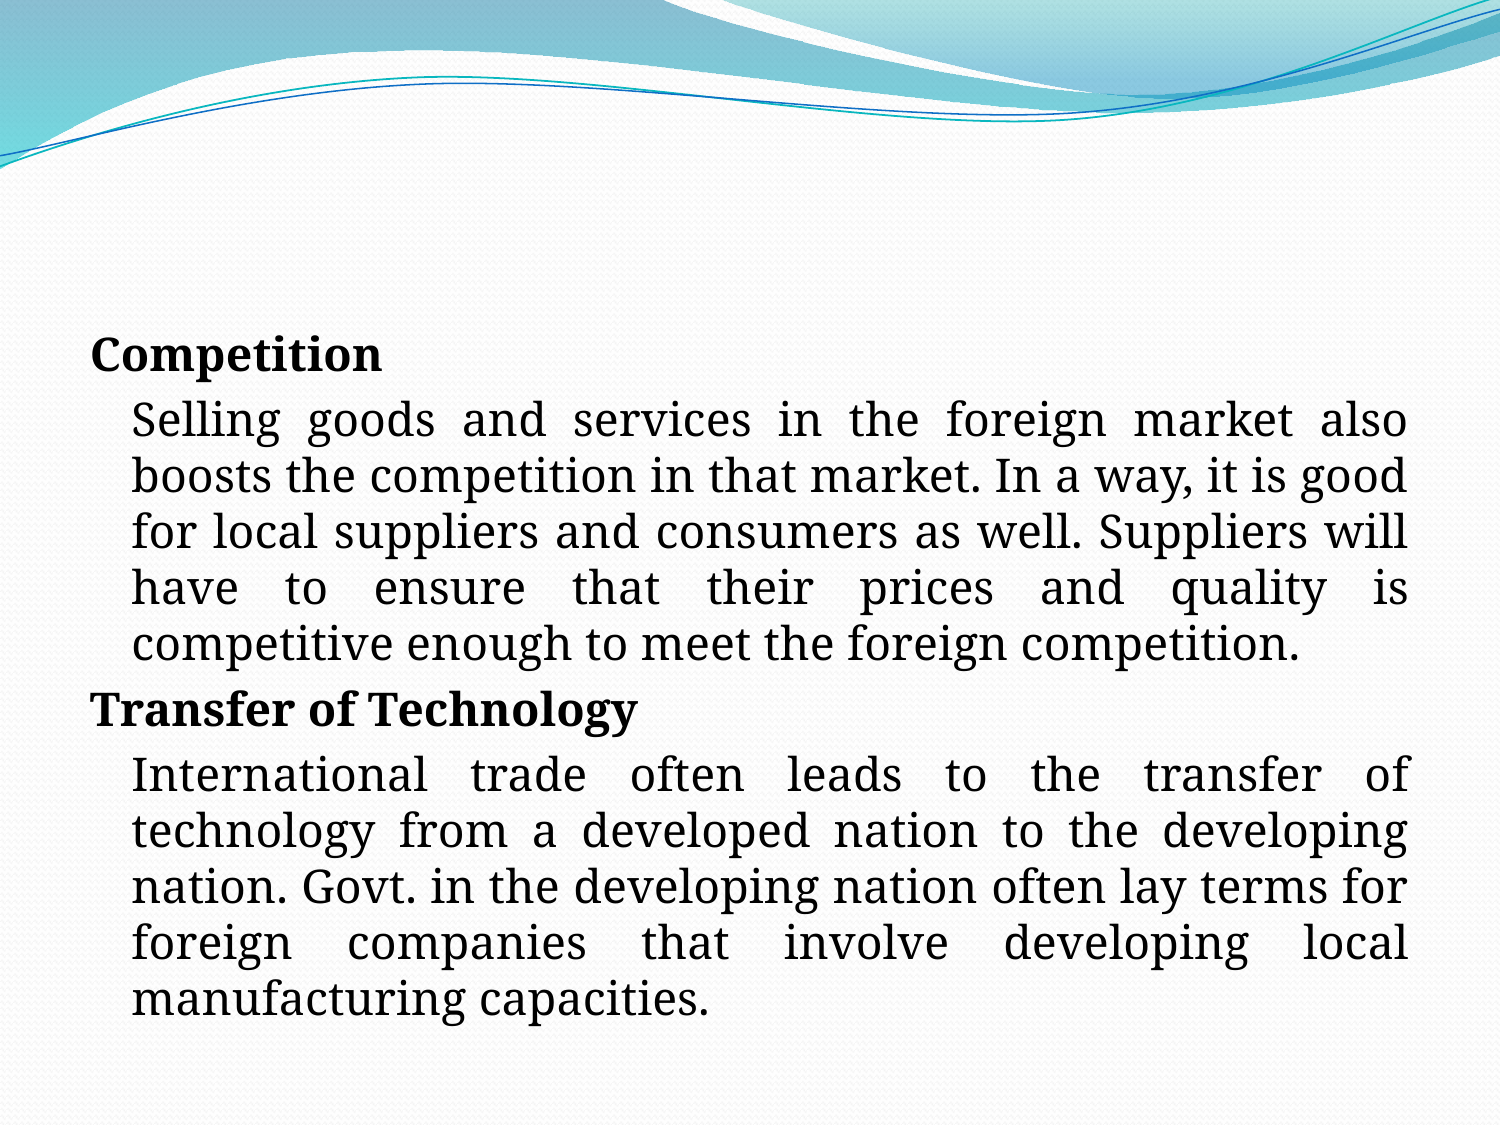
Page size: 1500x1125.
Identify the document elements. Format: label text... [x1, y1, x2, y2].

list Competition Selling goods and services in the foreign market also boosts the competition in that market. In a way, it is good for local suppliers and consumers as well. Suppliers will have to ensure that their prices and quality is competitive enough to meet the foreign competition. Transfer of Technology International trade often leads to the transfer of technology from a developed nation to the developing nation. Govt. in the developing nation often lay terms for foreign companies that involve developing local manufacturing capacities. [75, 317, 1425, 1038]
